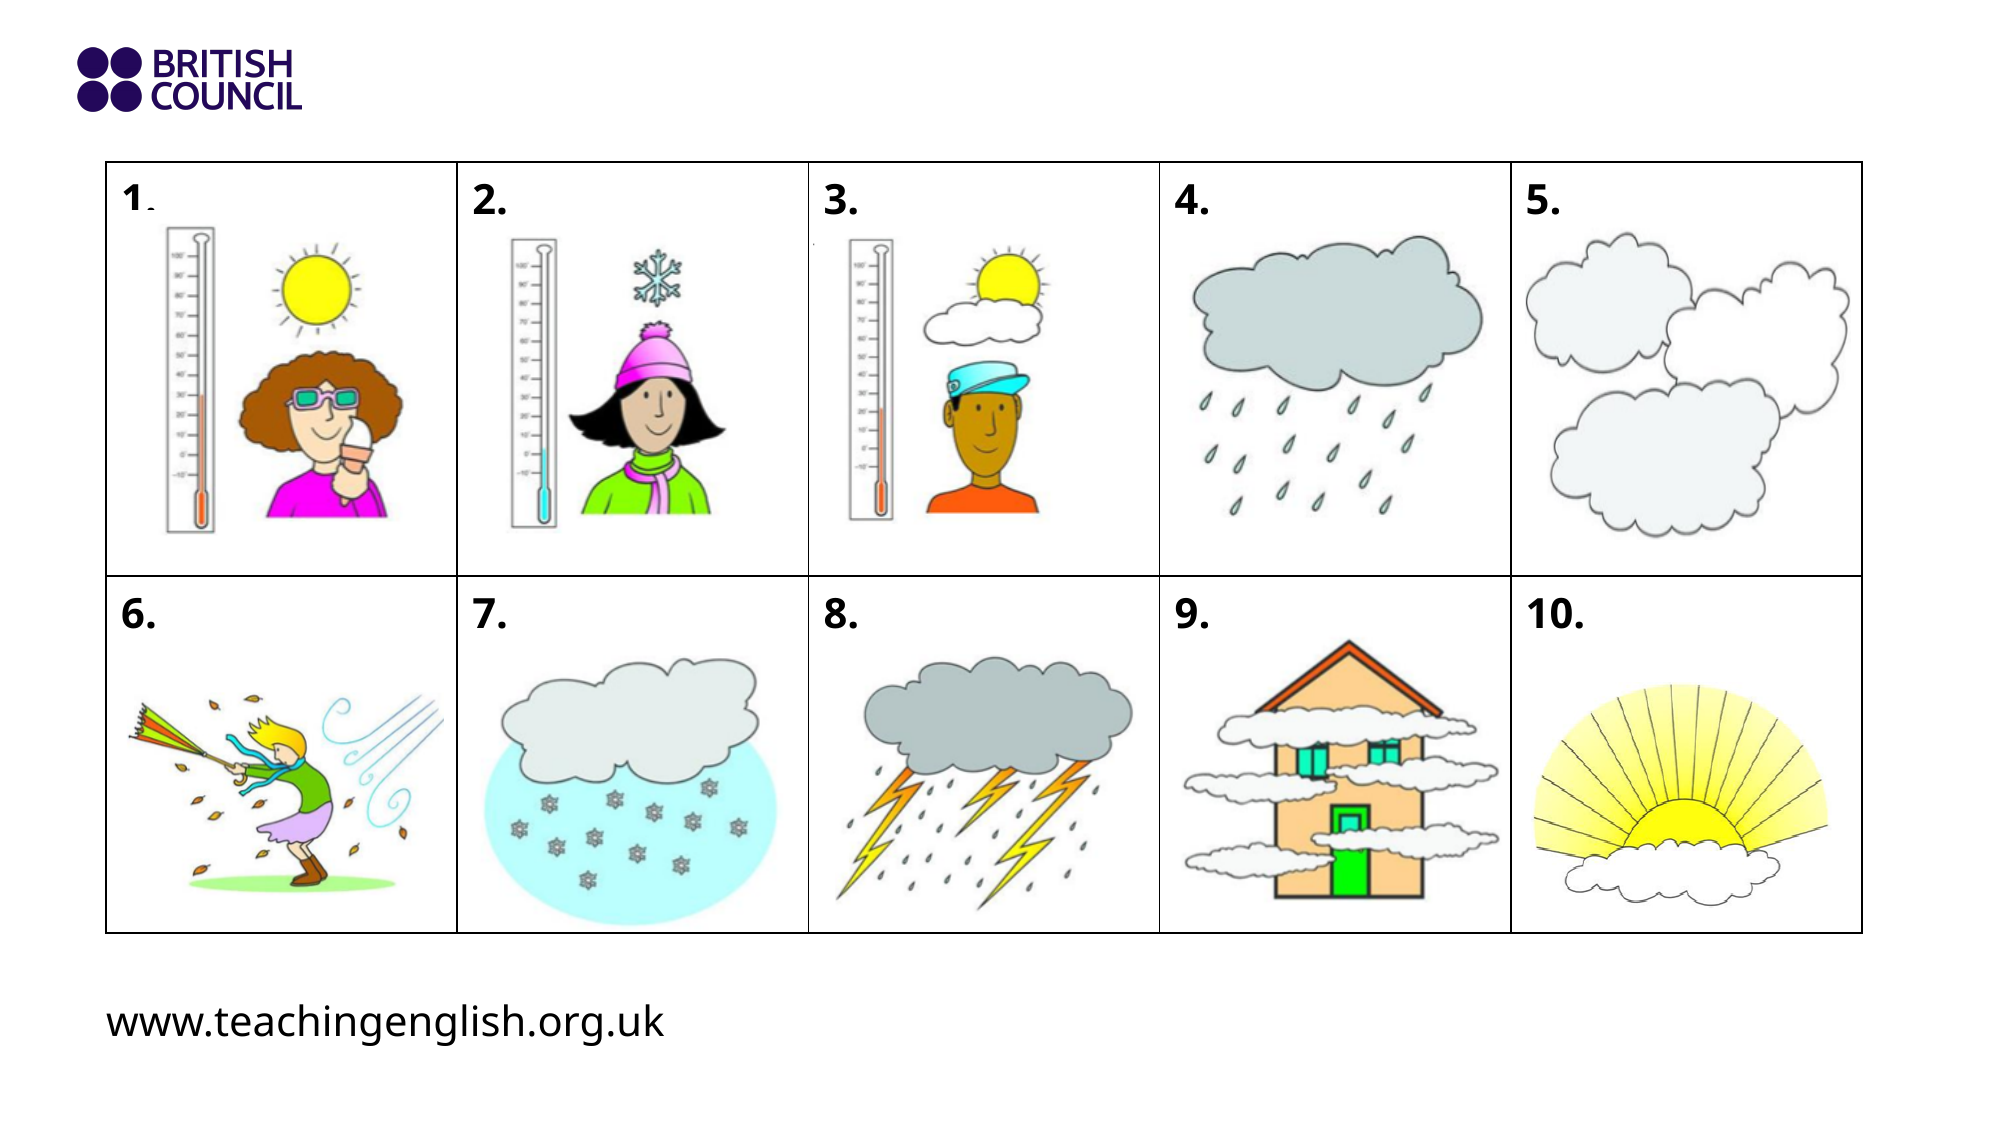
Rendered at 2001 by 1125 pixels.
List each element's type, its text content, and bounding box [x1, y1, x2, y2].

table_cell 8. [809, 577, 1159, 932]
picture [1520, 673, 1847, 921]
picture [1179, 631, 1508, 907]
picture [812, 215, 1104, 527]
picture [467, 220, 758, 535]
picture [121, 686, 444, 896]
picture [1524, 226, 1851, 540]
table_cell 9. [1160, 577, 1510, 932]
picture [835, 652, 1137, 921]
table_cell 7. [458, 577, 808, 932]
footer www.teachingenglish.org.uk [106, 1015, 1819, 1046]
table_cell 6. [107, 577, 456, 932]
table_header 2. [458, 163, 808, 575]
table_header 1. [107, 163, 456, 575]
picture [77, 47, 302, 112]
picture [1171, 226, 1488, 525]
table_header 3. [809, 163, 1159, 575]
picture [125, 210, 448, 542]
text_box [58, 36, 288, 108]
picture [477, 642, 789, 931]
table_header 5. [1512, 163, 1861, 575]
table_header 4. [1160, 163, 1510, 575]
table_cell 10. [1512, 577, 1861, 932]
